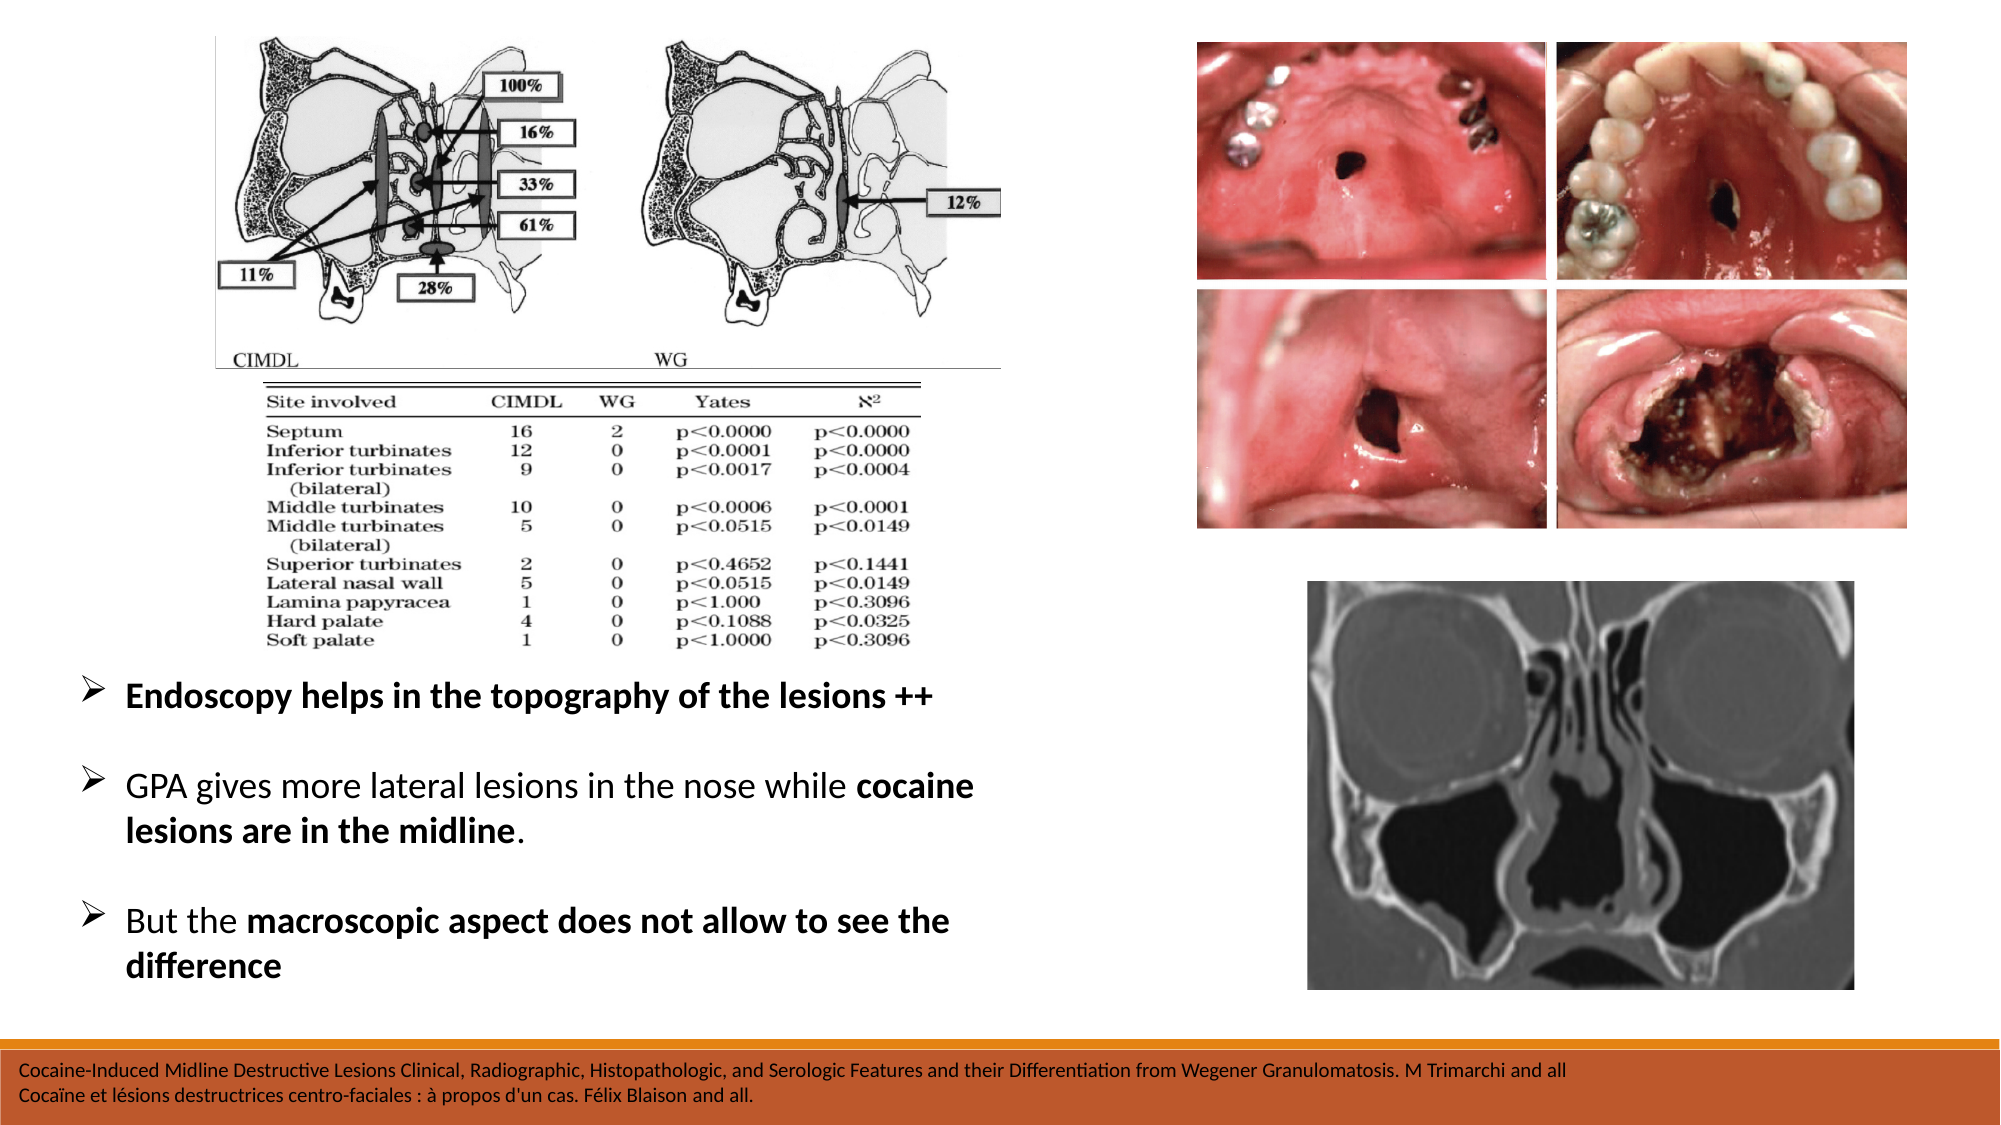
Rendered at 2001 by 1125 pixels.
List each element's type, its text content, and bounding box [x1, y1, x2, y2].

picture [1195, 39, 1908, 530]
picture [262, 382, 922, 651]
text_box Cocaine-Induced Midline Destructive Lesions Clinical, Radiographic, Histopathologic, and Serologic Features and their Differentiation from Wegener Granulomatosis. M Trimarchi and all Cocaïne et lésions destructrices centro-faciales : à propos d'un cas. Félix Blaison and all. [4, 1049, 1908, 1115]
picture [215, 35, 1001, 370]
text_box Endoscopy helps in the topography of the lesions ++ GPA gives more lateral lesions in the nose while cocaine lesions are in the midline. But the macroscopic aspect does not allow to see the difference [64, 663, 1044, 994]
picture [1306, 580, 1855, 990]
